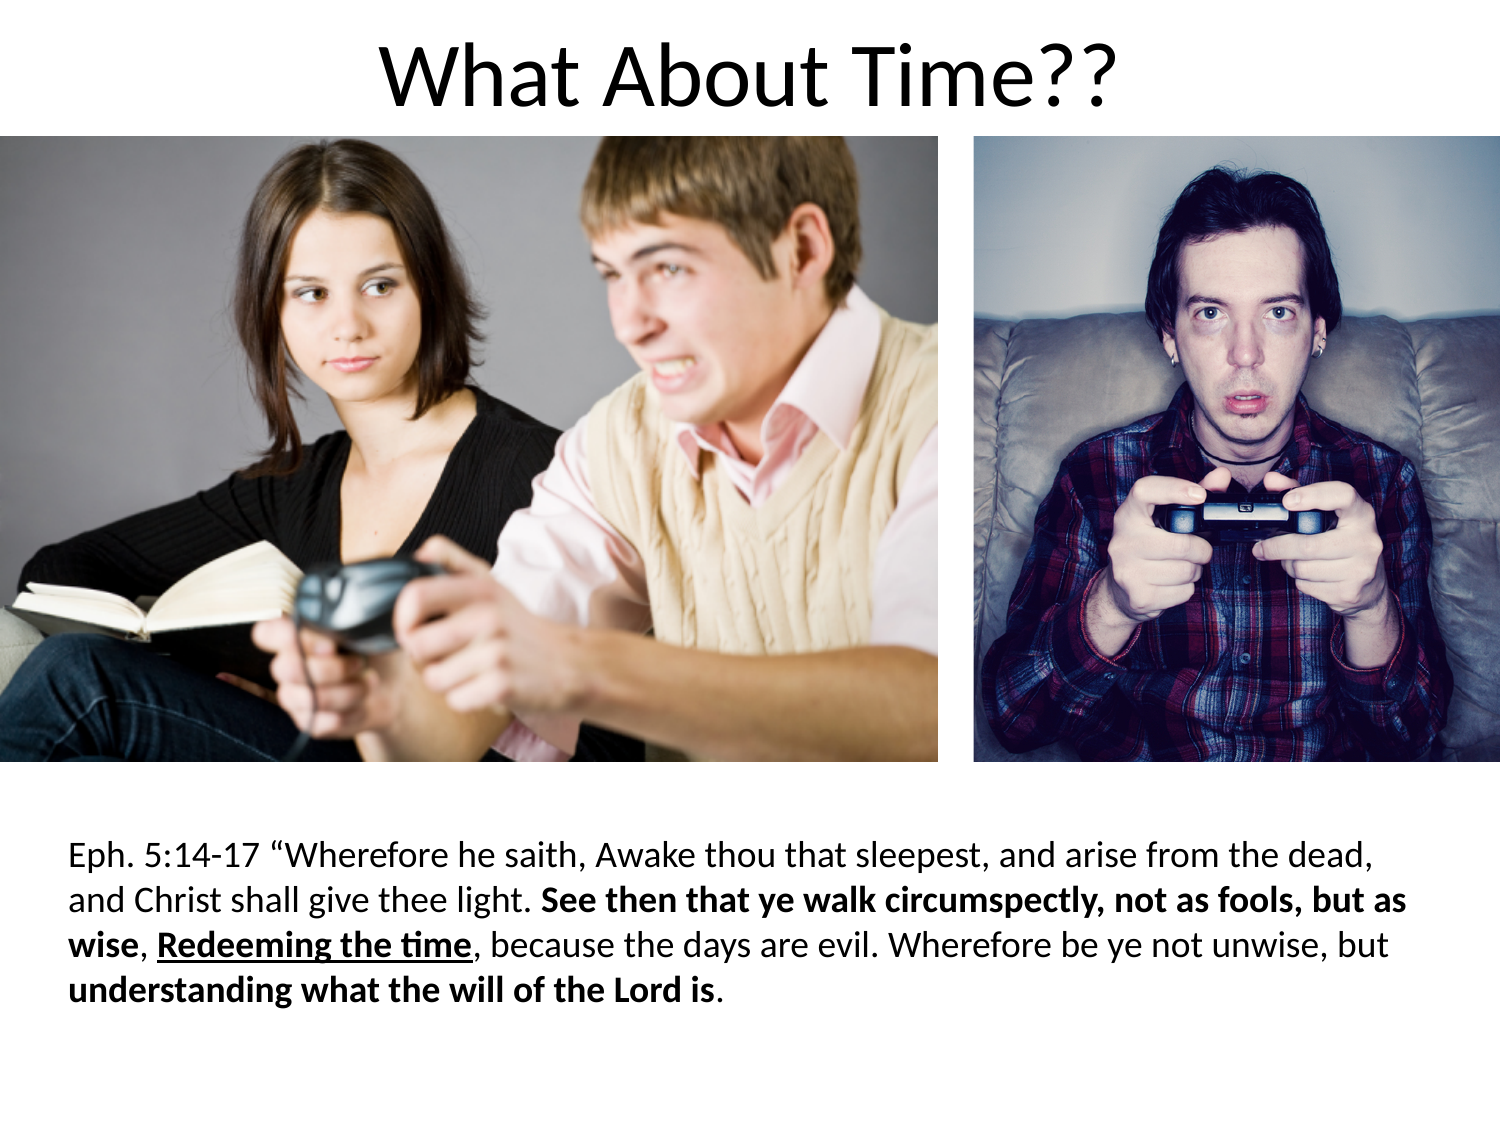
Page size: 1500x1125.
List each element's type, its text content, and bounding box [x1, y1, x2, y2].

picture [973, 136, 1500, 762]
text_box Eph. 5:14-17 “Wherefore he saith, Awake thou that sleepest, and arise from the dead, and Christ shall give thee light. See then that ye walk circumspectly, not as fools, but as wise, Redeeming the time, because the days are evil. Wherefore be ye not unwise, but understanding what the will of the Lord is. [53, 822, 1447, 1018]
title What About Time?? [75, 0, 1425, 164]
picture [0, 136, 938, 762]
